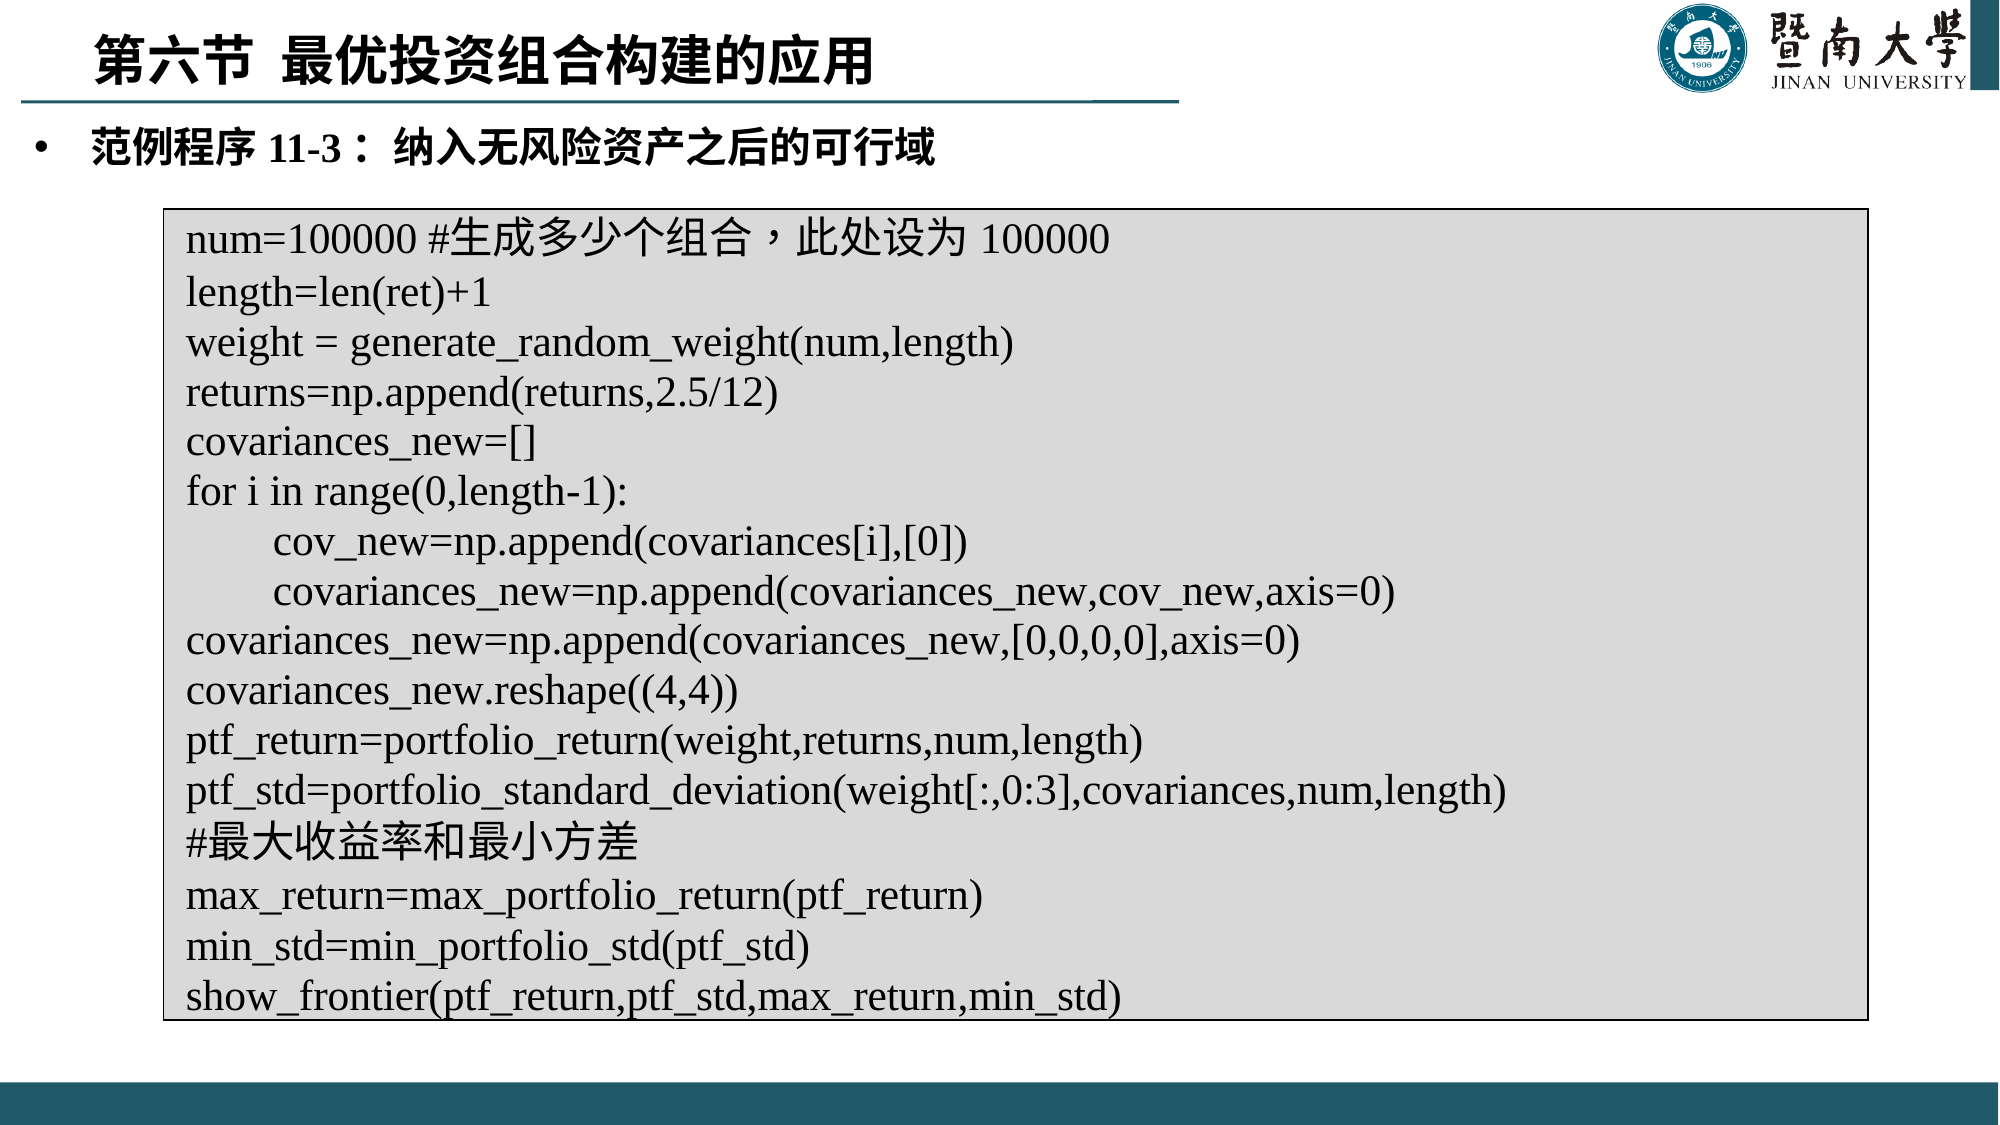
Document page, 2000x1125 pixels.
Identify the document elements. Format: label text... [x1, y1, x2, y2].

picture [125, 207, 1906, 1086]
text_box 第六节 最优投资组合构建的应用 [78, 19, 1189, 99]
picture [1657, 3, 1967, 93]
list 范例程序11-3：纳入无风险资产之后的可行域 [19, 113, 1981, 992]
